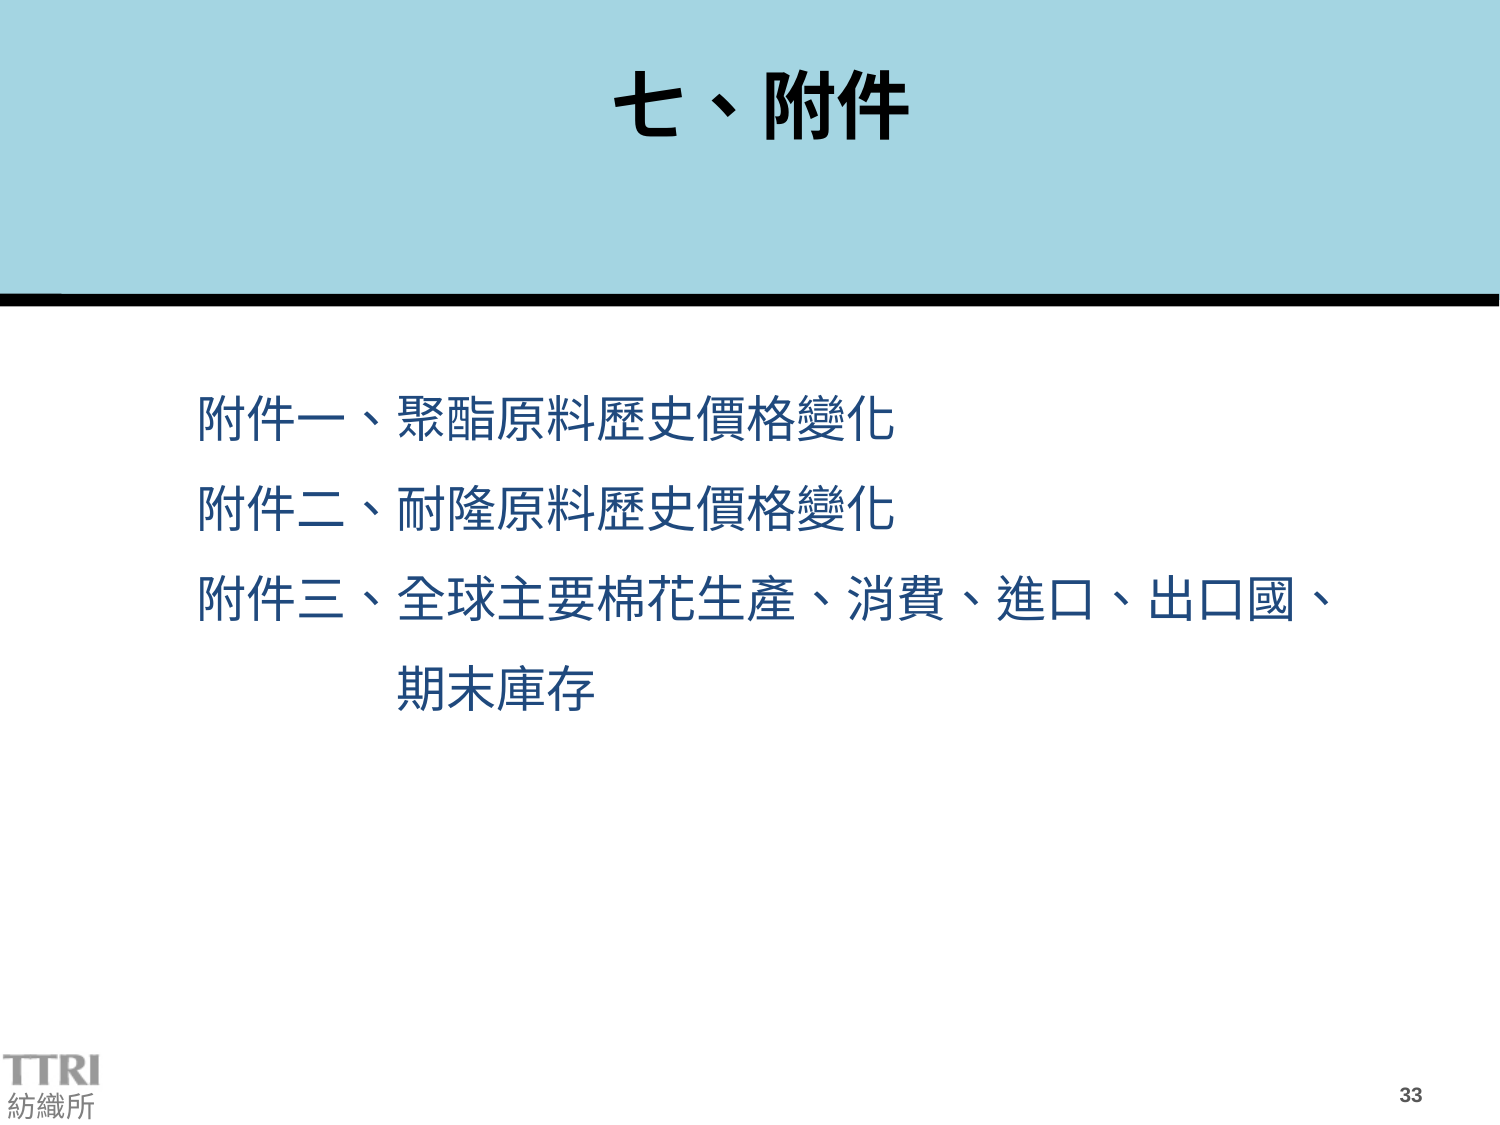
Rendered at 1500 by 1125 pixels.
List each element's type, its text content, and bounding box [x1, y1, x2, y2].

table_cell 55 [0, 1048, 103, 1093]
slide_number 33 [1293, 1073, 1438, 1115]
title 附件一、聚酯原料歷史價格變化 附件二、耐隆原料歷史價格變化 附件三、全球主要棉花生產、消費、進口、出口國、 期末庫存 [181, 326, 1363, 725]
text_box 七、附件 [82, 59, 1441, 148]
